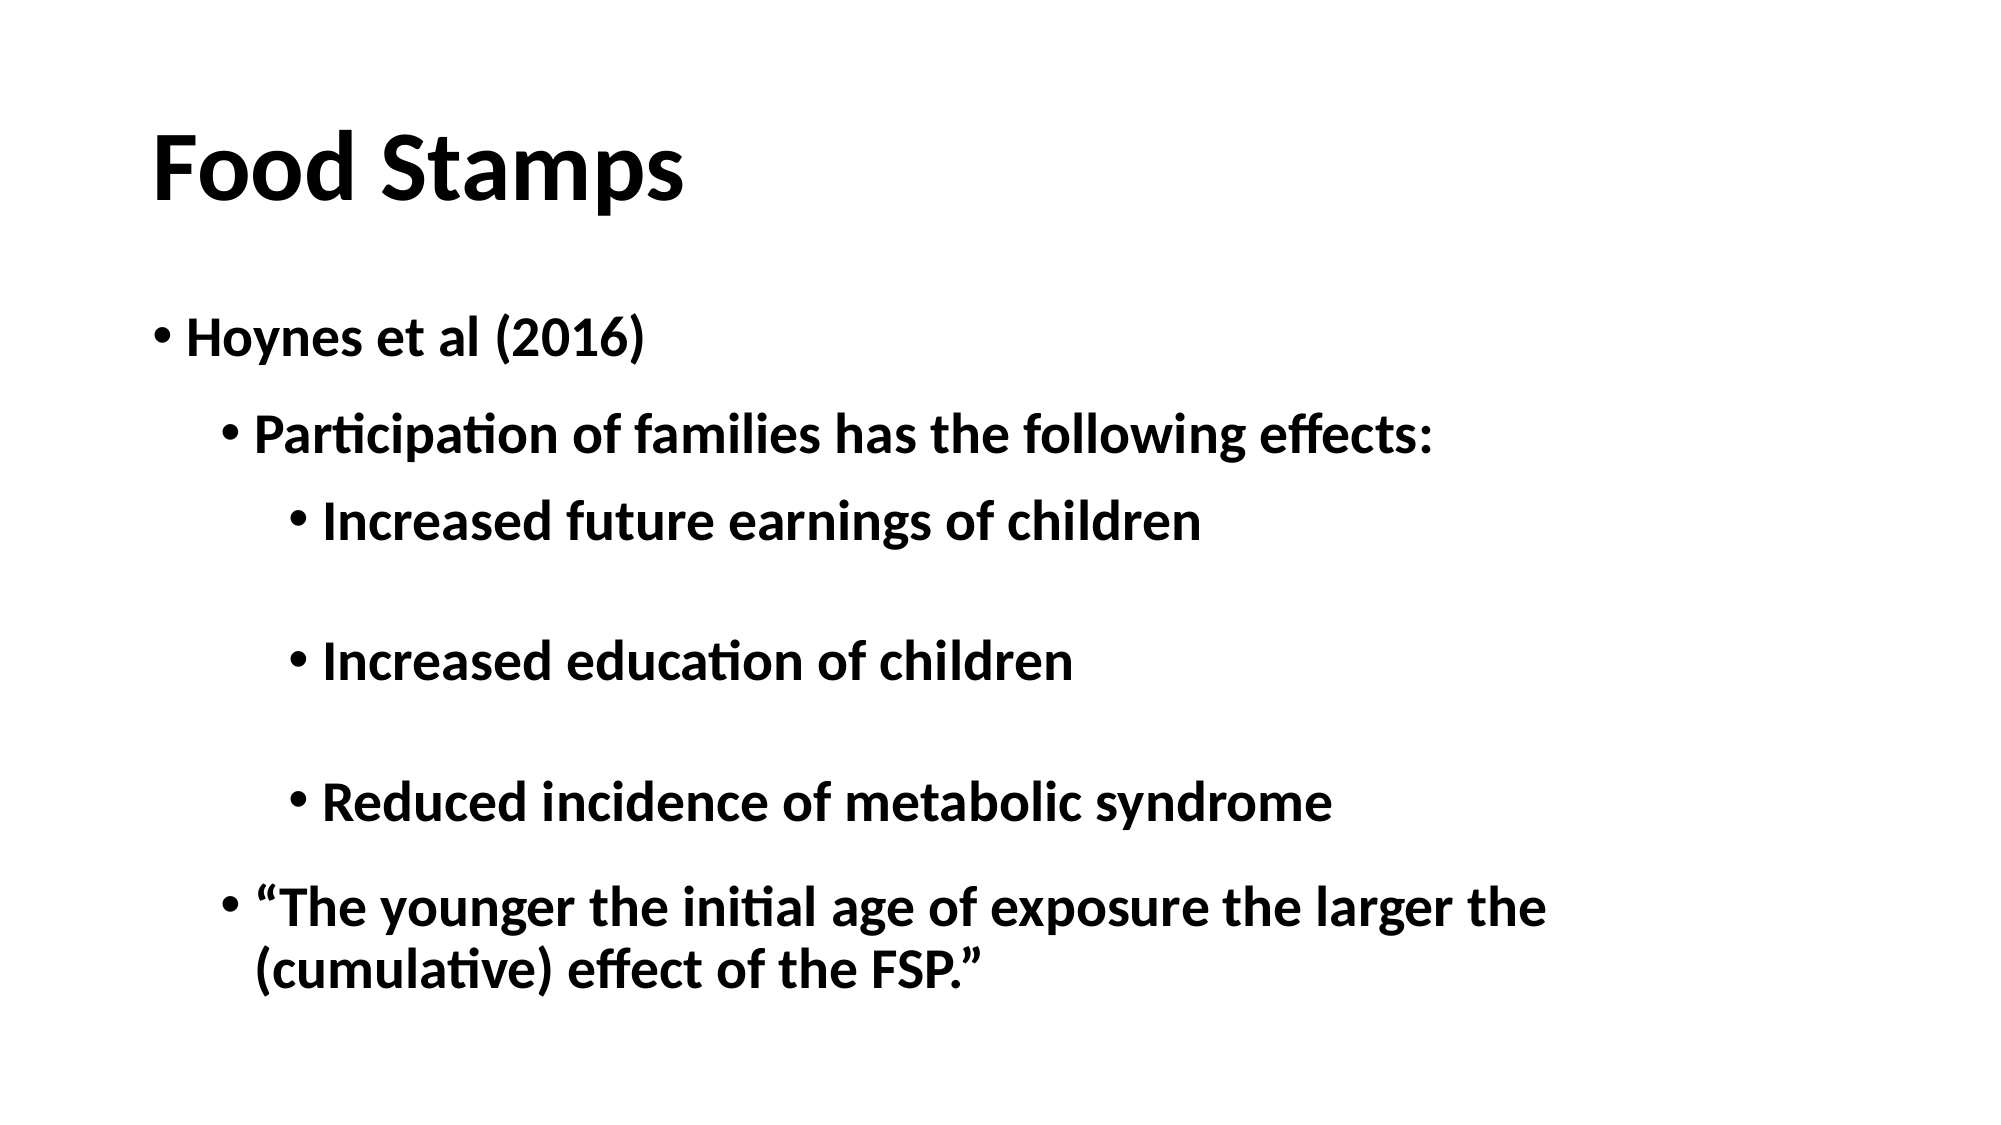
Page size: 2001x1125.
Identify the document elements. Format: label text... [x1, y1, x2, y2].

list Hoynes et al (2016) Participation of families has the following effects: Increased future earnings of children Increased education of children Reduced incidence of metabolic syndrome “The younger the initial age of exposure the larger the (cumulative) effect of the FSP.” [137, 299, 1863, 1014]
title Food Stamps [137, 59, 1863, 278]
